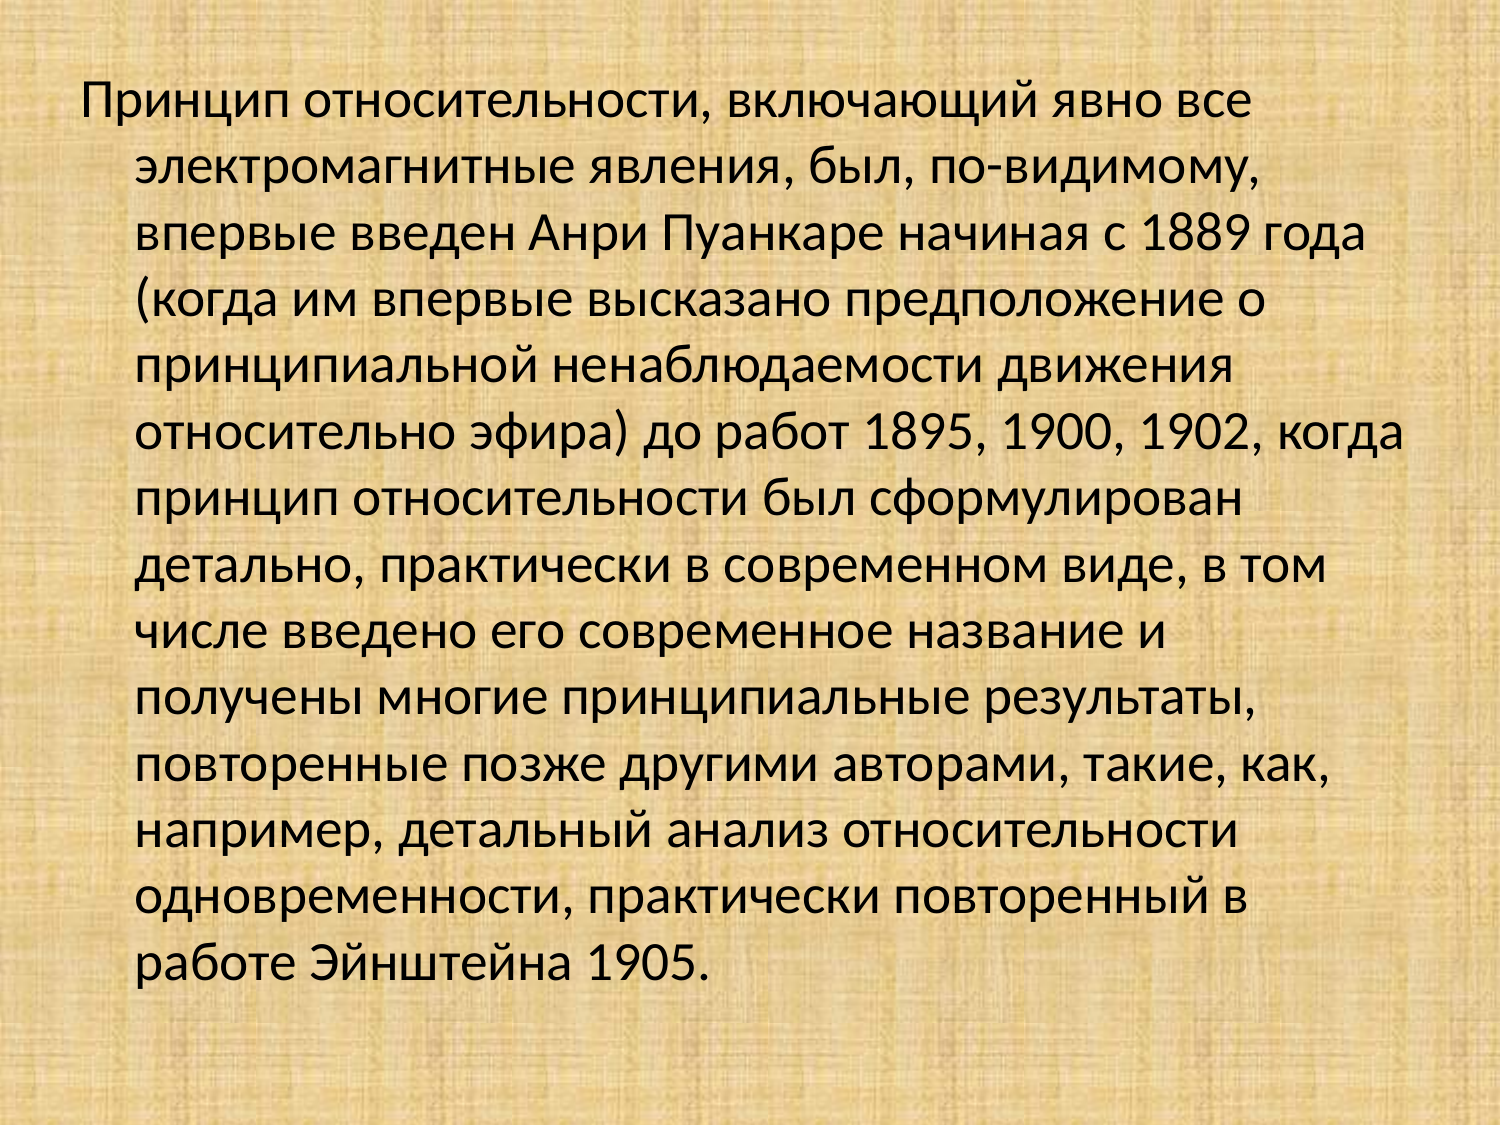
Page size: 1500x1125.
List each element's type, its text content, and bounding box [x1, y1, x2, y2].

list Принцип относительности, включающий явно все электромагнитные явления, был, по-видимому, впервые введен Анри Пуанкаре начиная с 1889 года (когда им впервые высказано предположение о принципиальной ненаблюдаемости движения относительно эфира) до работ 1895, 1900, 1902, когда принцип относительности был сформулирован детально, практически в современном виде, в том числе введено его современное название и получены многие принципиальные результаты, повторенные позже другими авторами, такие, как, например, детальный анализ относительности одновременности, практически повторенный в работе Эйнштейна 1905. [64, 54, 1425, 1005]
picture [0, 0, 1500, 1125]
